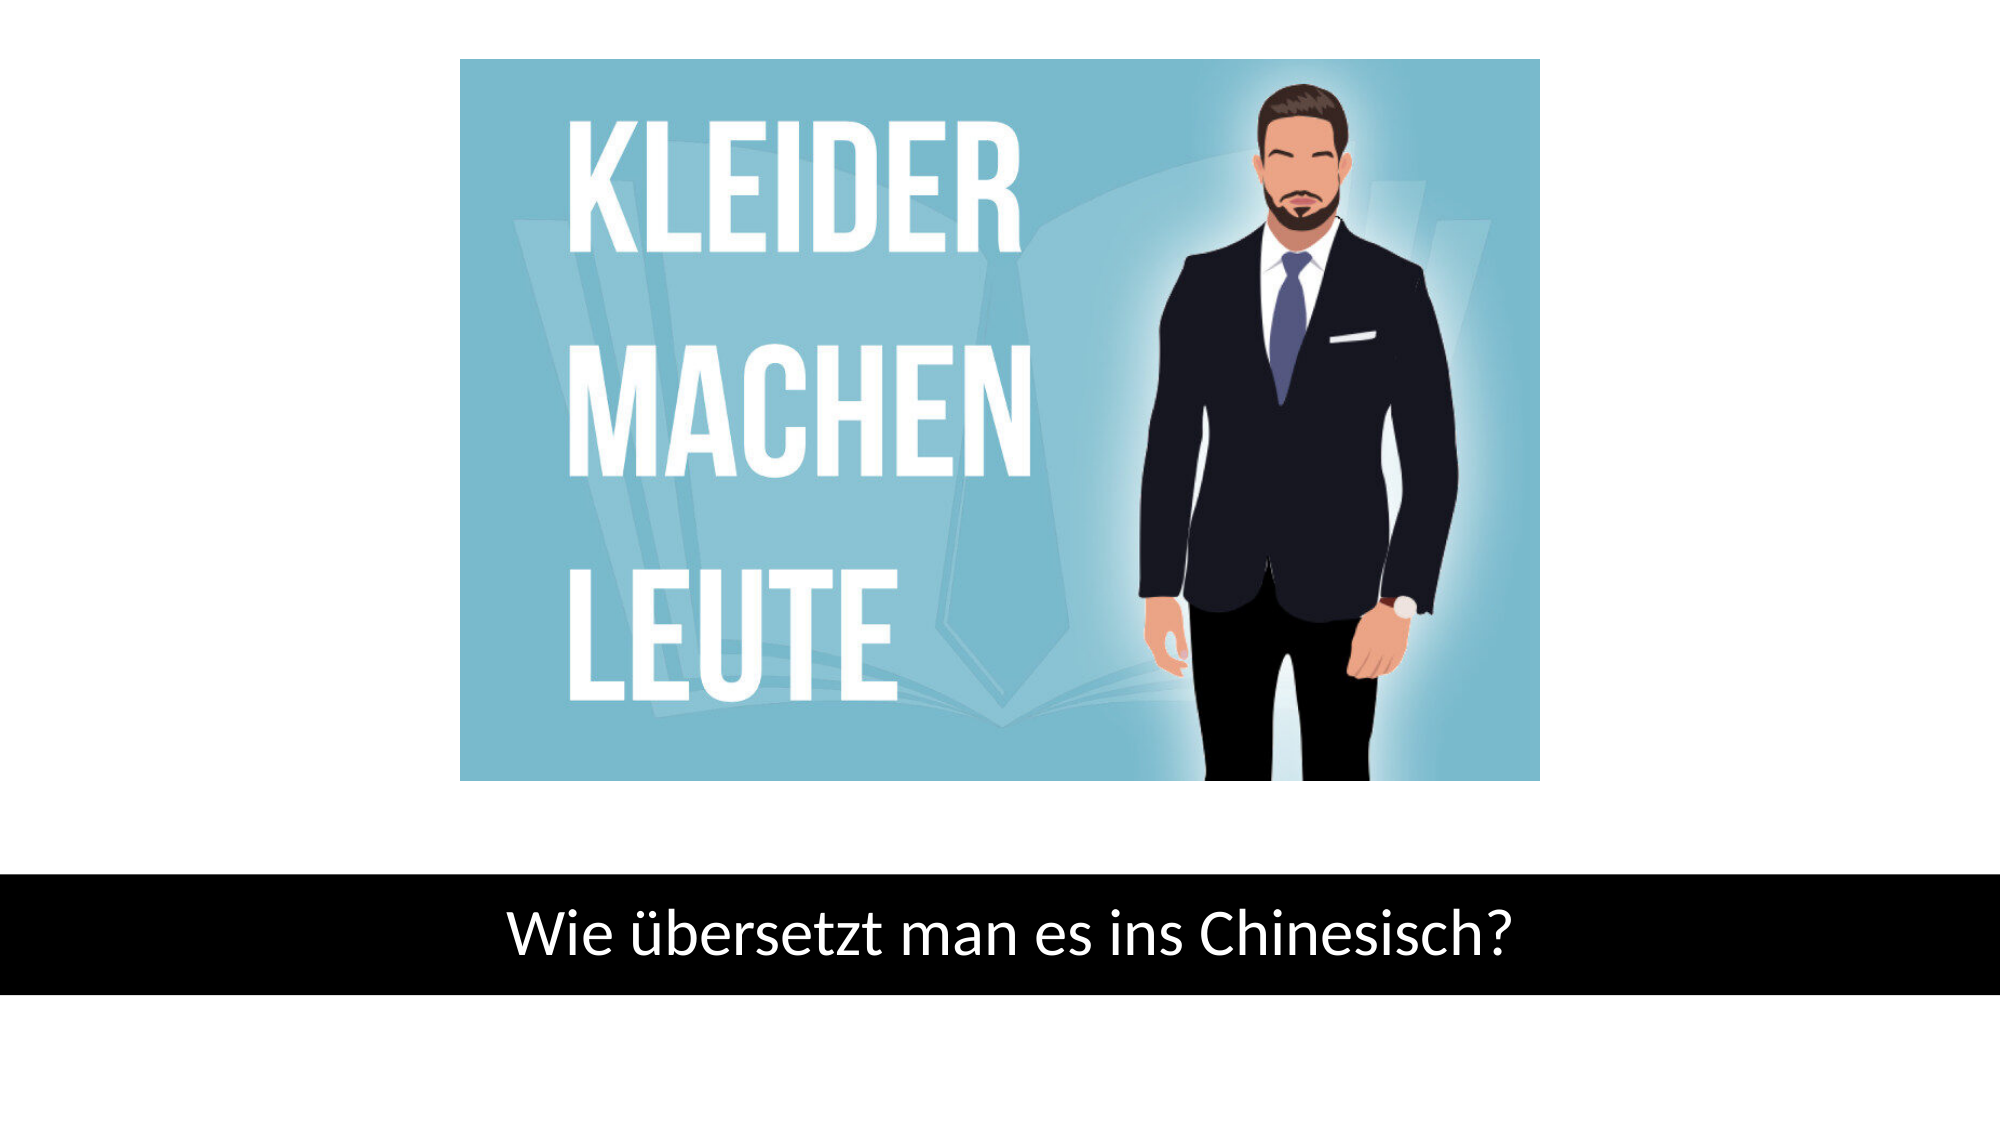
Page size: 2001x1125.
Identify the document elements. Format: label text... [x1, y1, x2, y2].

text_box [1931, 873, 2000, 996]
title Wie übersetzt man es ins Chinesisch? [91, 873, 1931, 996]
text_box [0, 873, 91, 996]
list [459, 59, 1540, 781]
